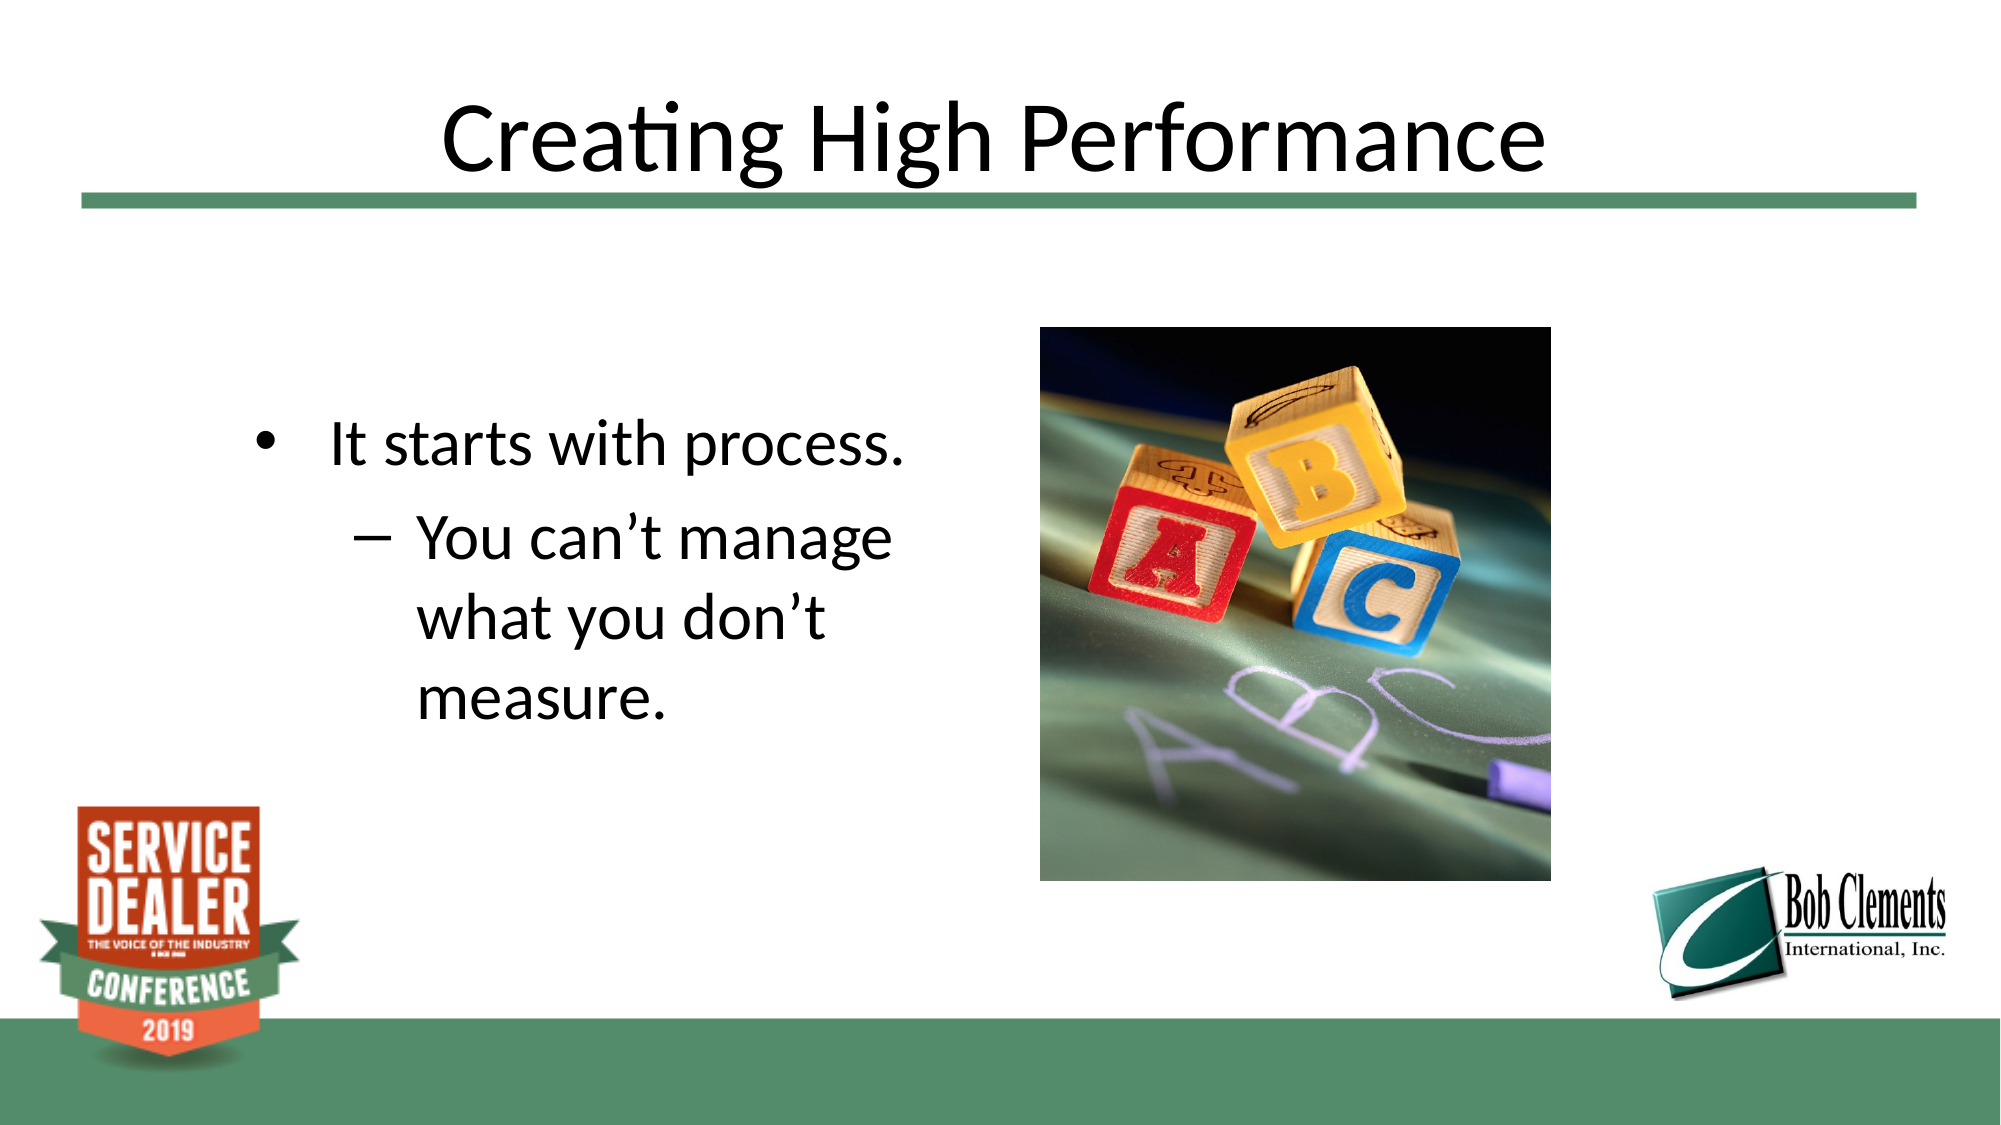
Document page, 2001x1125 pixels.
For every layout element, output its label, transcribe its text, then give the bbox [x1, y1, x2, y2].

text_box It starts with process. You can’t manage what you don’t measure. [239, 391, 977, 817]
title Creating High Performance [79, 62, 1912, 200]
picture [0, 0, 2001, 1125]
